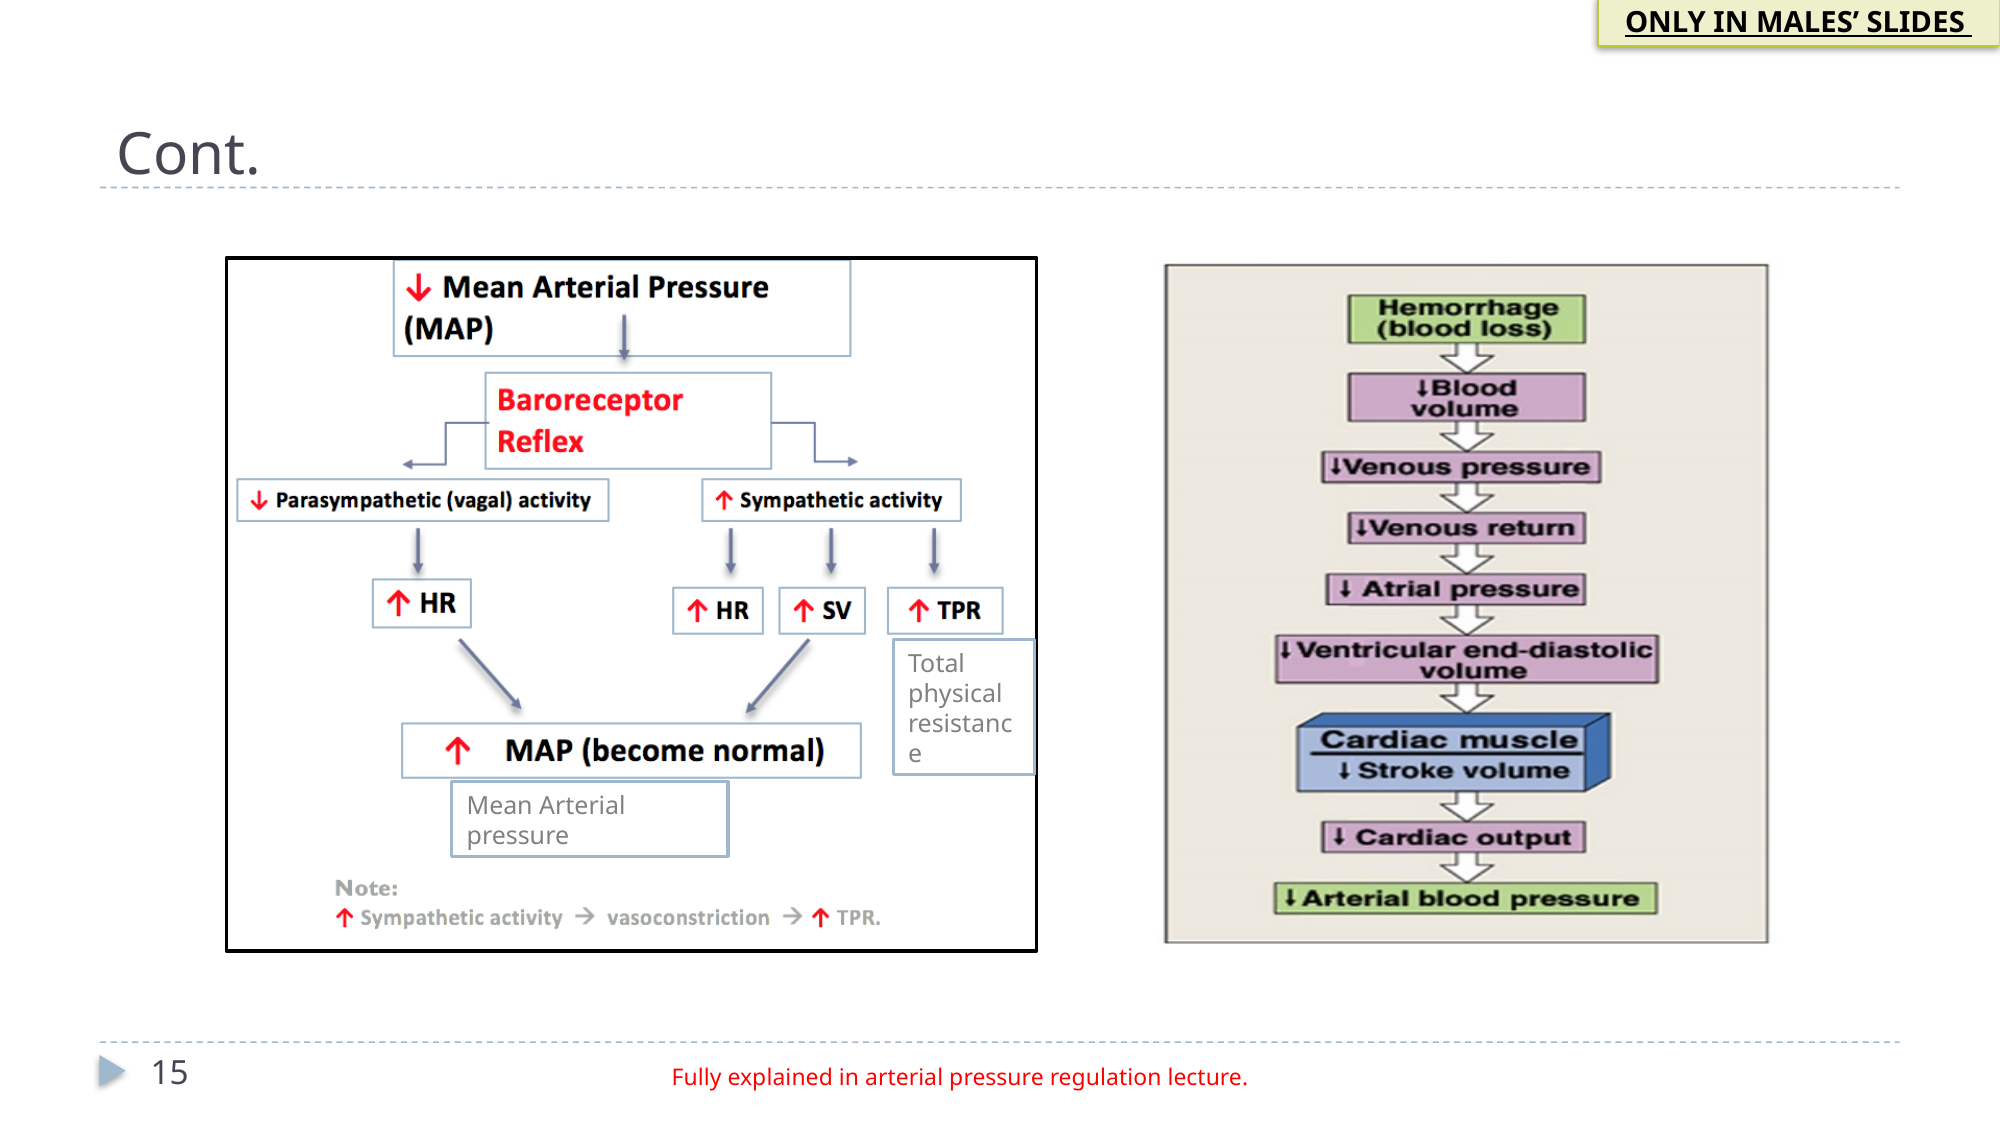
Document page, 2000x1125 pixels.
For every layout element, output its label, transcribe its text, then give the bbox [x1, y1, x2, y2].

text_box Fully explained in arterial pressure regulation lecture. [651, 1055, 1276, 1098]
slide_number 15 [133, 1042, 568, 1103]
text_box ONLY IN MALES’ SLIDES [1597, 0, 2000, 47]
picture [1154, 259, 1780, 950]
title Cont. [99, 102, 1900, 265]
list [228, 259, 1035, 950]
